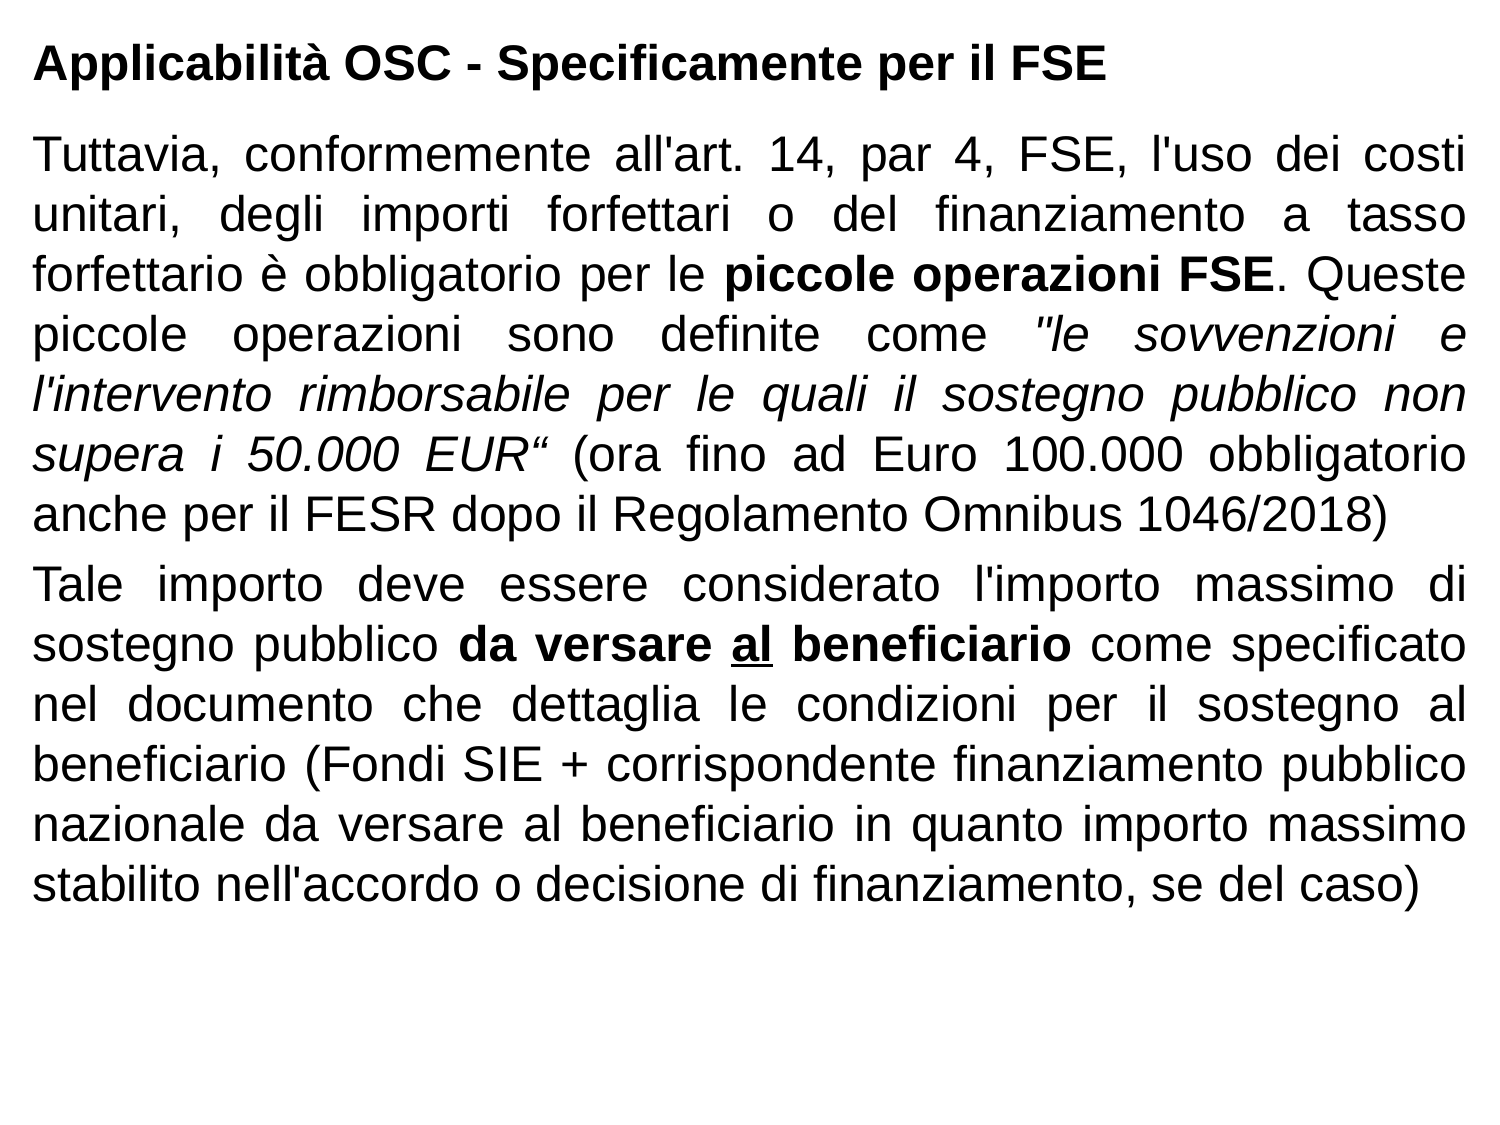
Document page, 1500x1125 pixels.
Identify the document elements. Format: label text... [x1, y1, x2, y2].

text_box Applicabilità OSC - Specificamente per il FSE [17, 23, 1447, 98]
text_box Tuttavia, conformemente all'art. 14, par 4, FSE, l'uso dei costi unitari, degli importi forfettari o del finanziamento a tasso forfettario è obbligatorio per le piccole operazioni FSE. Queste piccole operazioni sono definite come "le sovvenzioni e l'intervento rimborsabile per le quali il sostegno pubblico non supera i 50.000 EUR“ (ora fino ad Euro 100.000 obbligatorio anche per il FESR dopo il Regolamento Omnibus 1046/2018) Tale importo deve essere considerato l'importo massimo di sostegno pubblico da versare al beneficiario come specificato nel documento che dettaglia le condizioni per il sostegno al beneficiario (Fondi SIE + corrispondente finanziamento pubblico nazionale da versare al beneficiario in quanto importo massimo stabilito nell'accordo o decisione di finanziamento, se del caso) [17, 113, 1483, 919]
